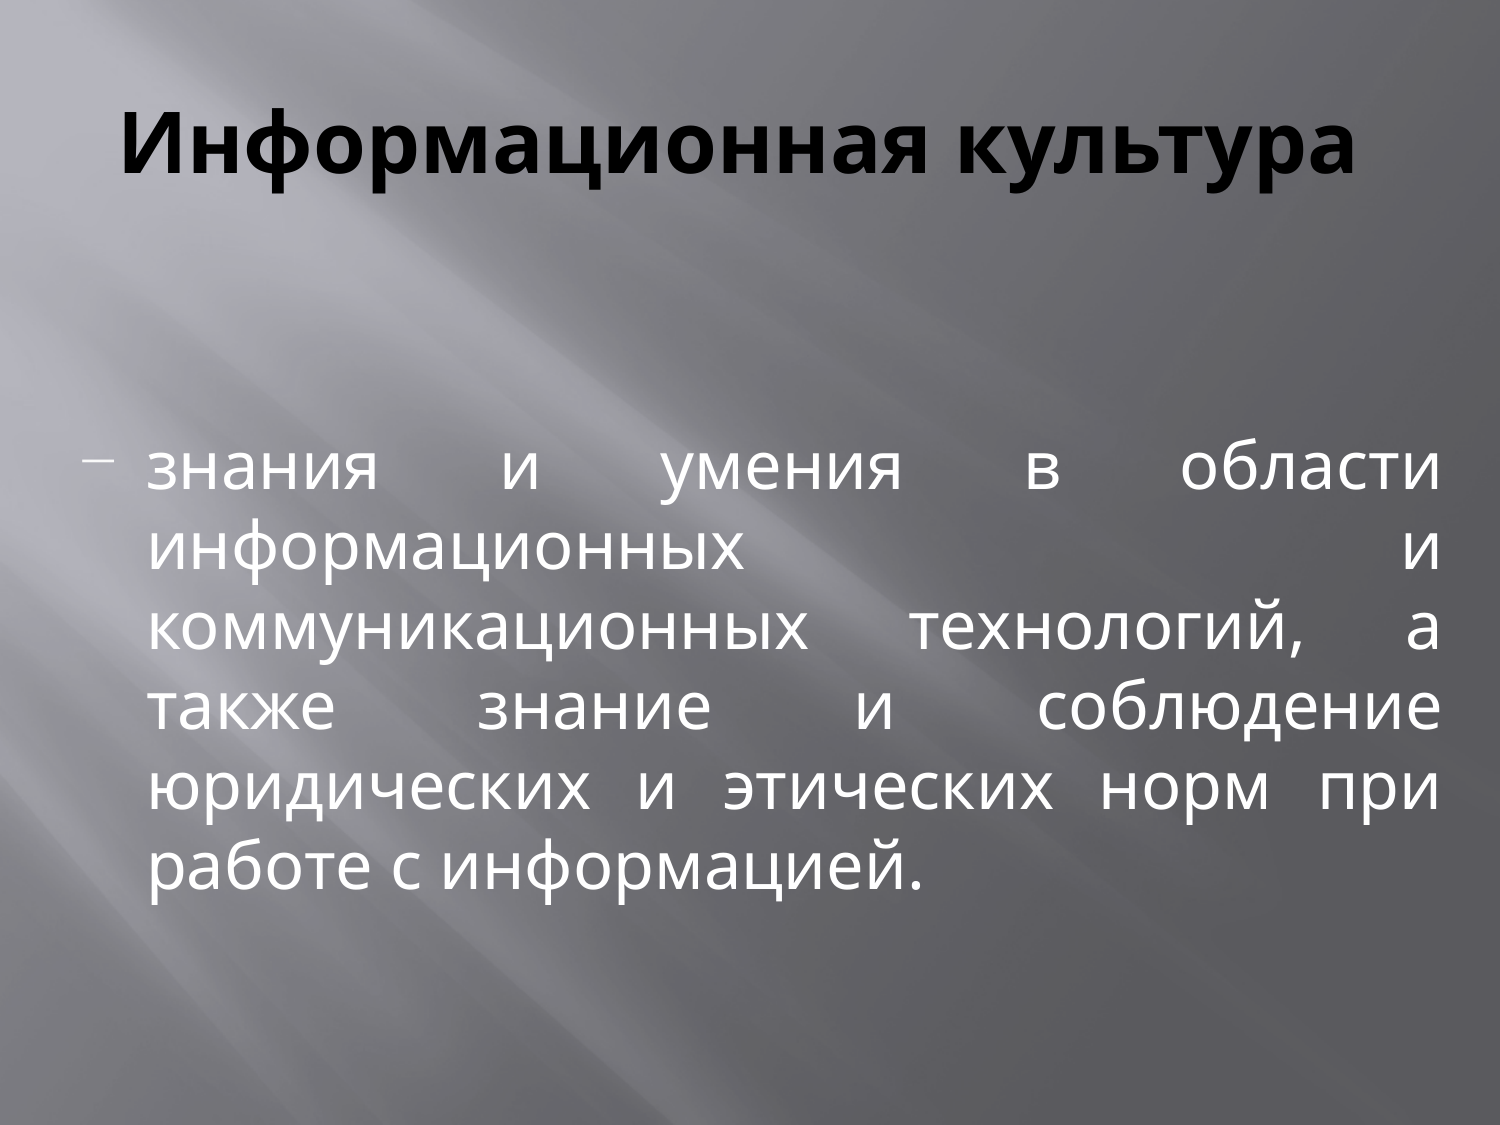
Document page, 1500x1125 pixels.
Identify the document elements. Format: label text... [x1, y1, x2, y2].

list знания и умения в области информационных и коммуникационных технологий, а также знание и соблюдение юридических и этических норм при работе с информацией. [41, 415, 1459, 1012]
title Информационная культура [75, 45, 1425, 233]
